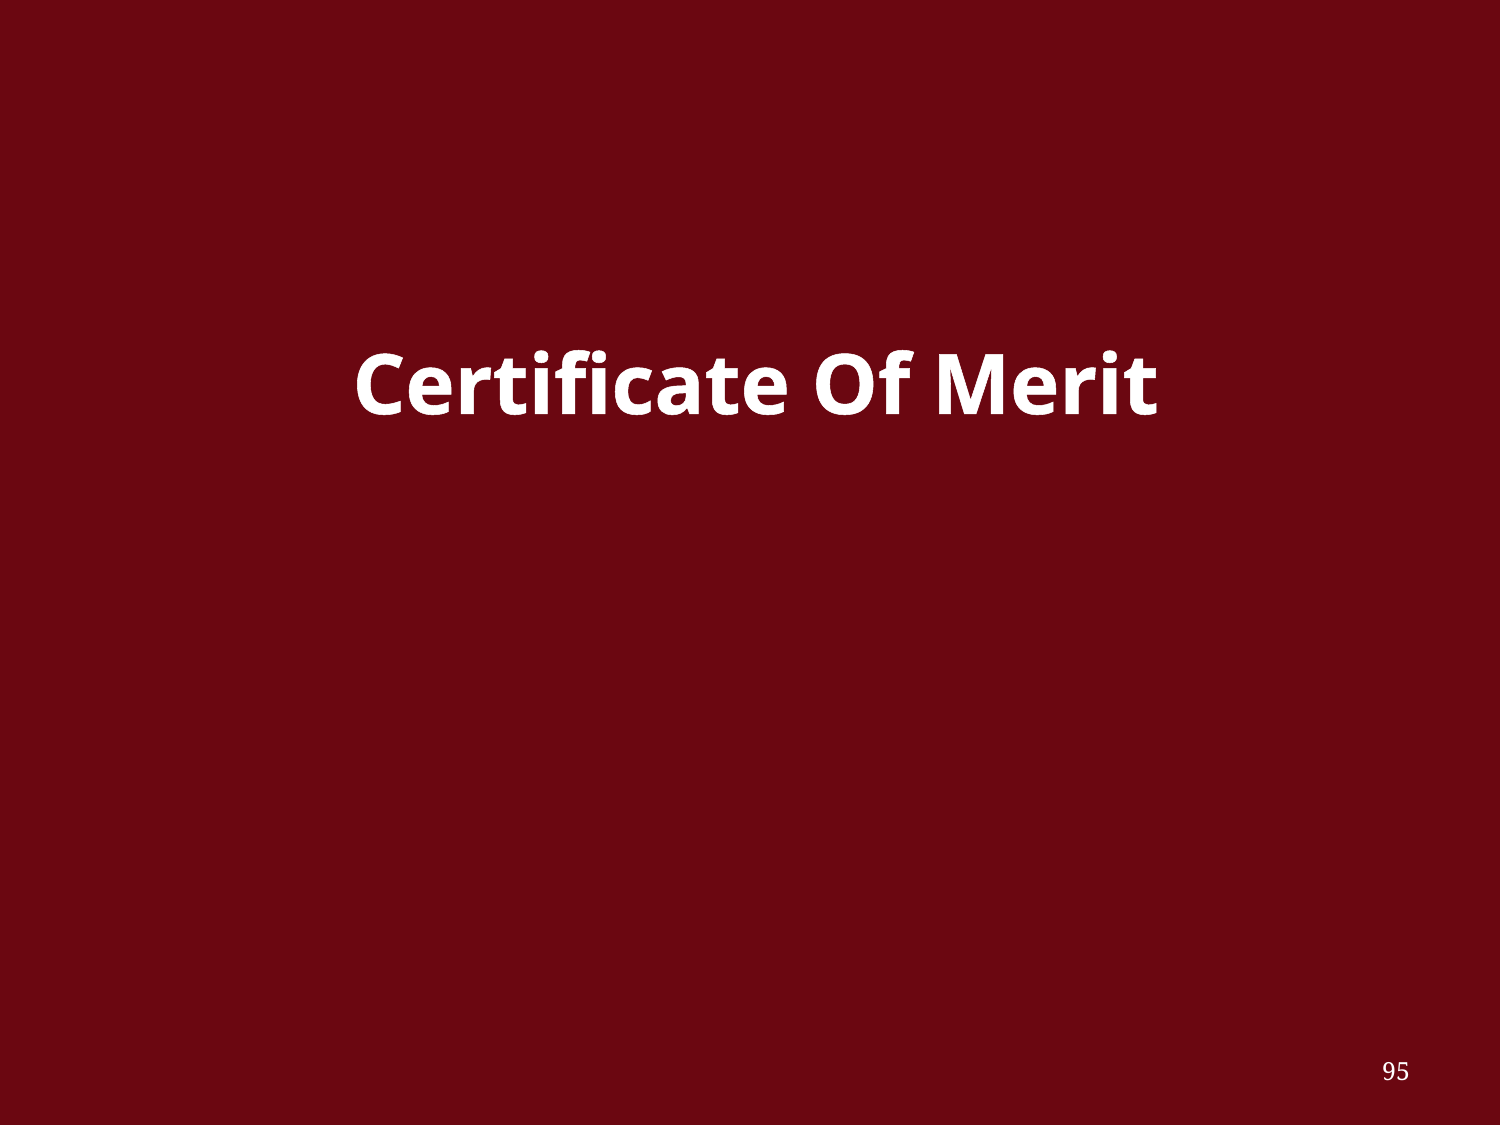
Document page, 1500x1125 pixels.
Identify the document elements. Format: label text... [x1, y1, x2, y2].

slide_number 95 [1074, 1042, 1425, 1103]
list Certificate Of Merit [118, 318, 1394, 532]
